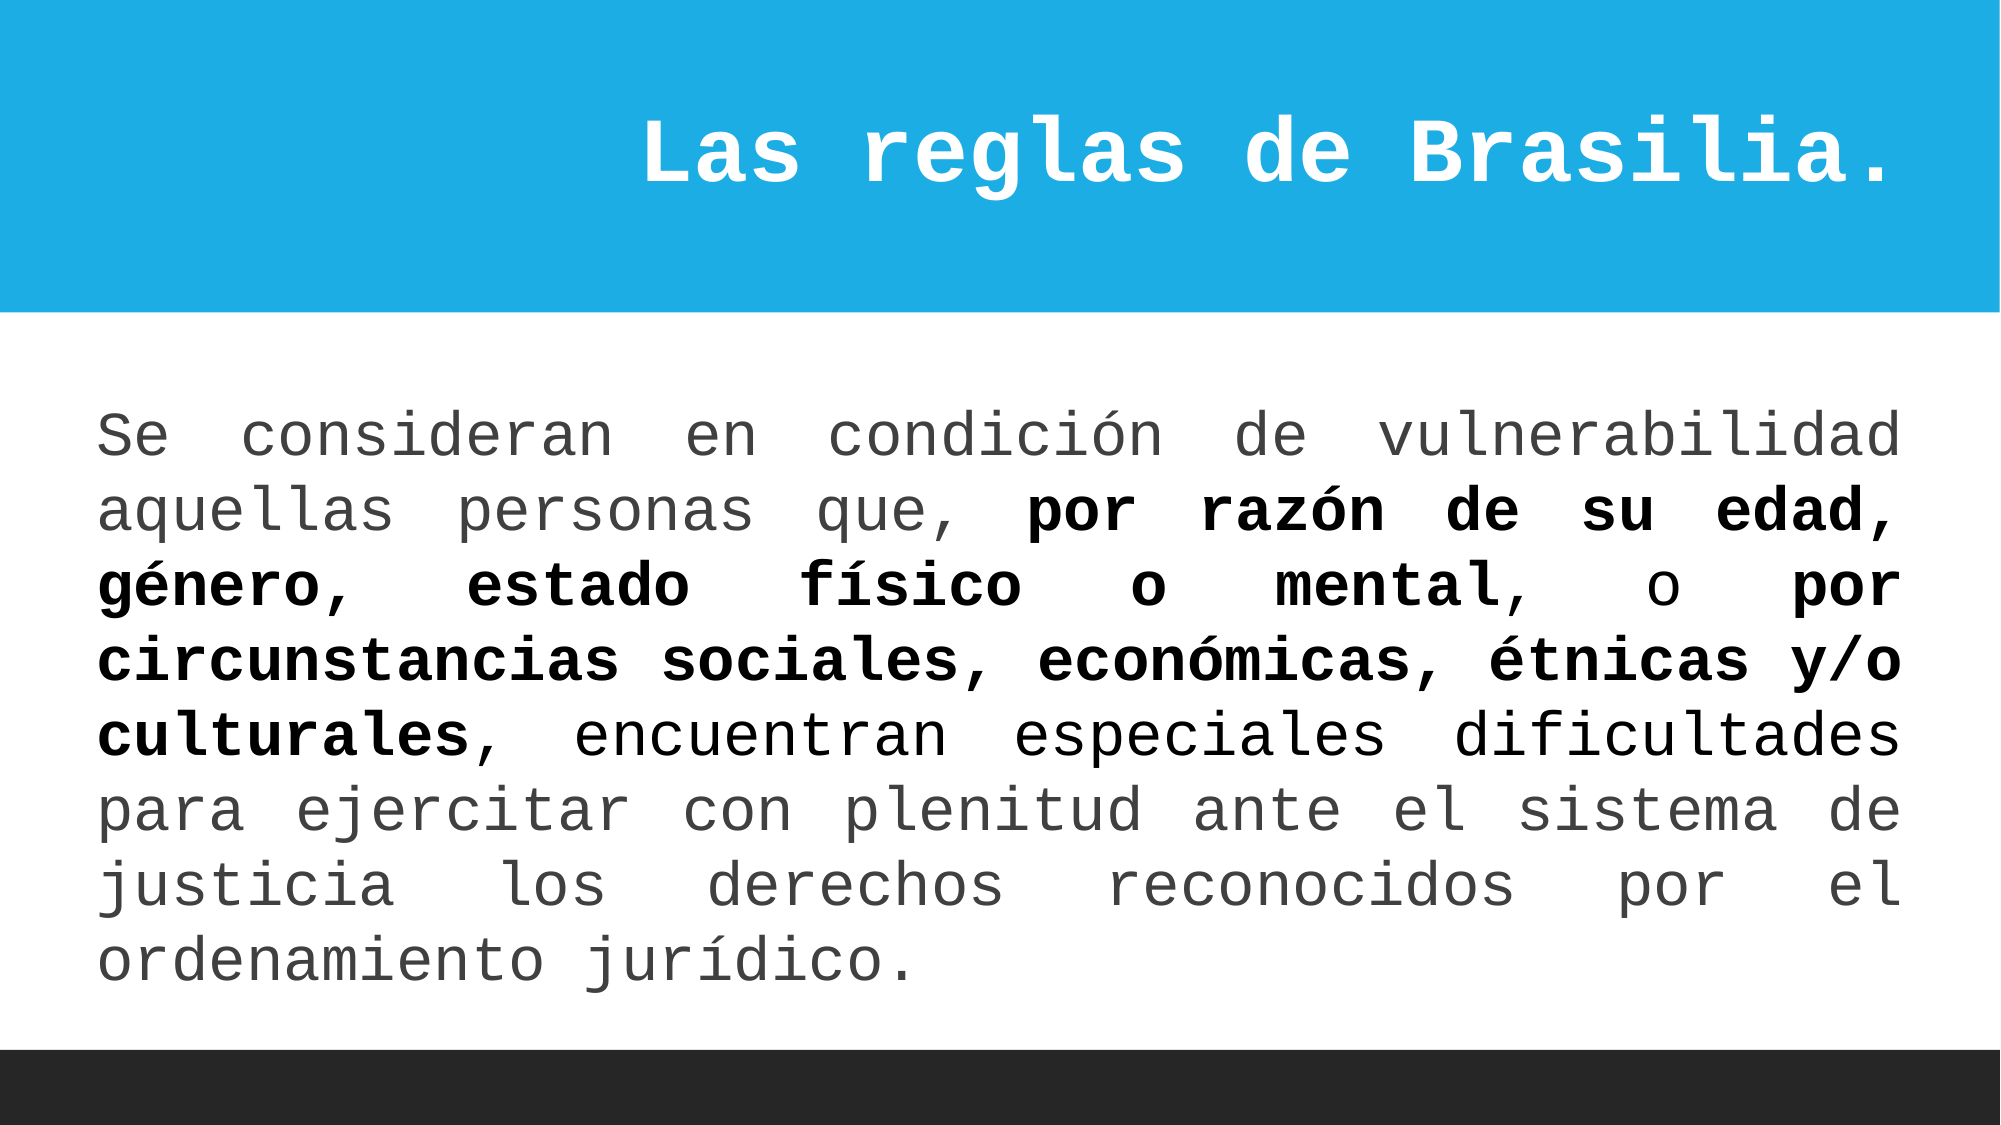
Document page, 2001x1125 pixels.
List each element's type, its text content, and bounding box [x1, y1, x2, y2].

text_box [0, 0, 2000, 314]
text_box Las reglas de Brasilia. [121, 81, 1904, 250]
text_box [0, 1049, 2000, 1125]
text_box [0, 314, 2000, 1049]
list Se consideran en condición de vulnerabilidad aquellas personas que, por razón de su edad, género, estado físico o mental, o por circunstancias sociales, económicas, étnicas y/o culturales, encuentran especiales dificultades para ejercitar con plenitud ante el sistema de justicia los derechos reconocidos por el ordenamiento jurídico. [96, 385, 1904, 915]
